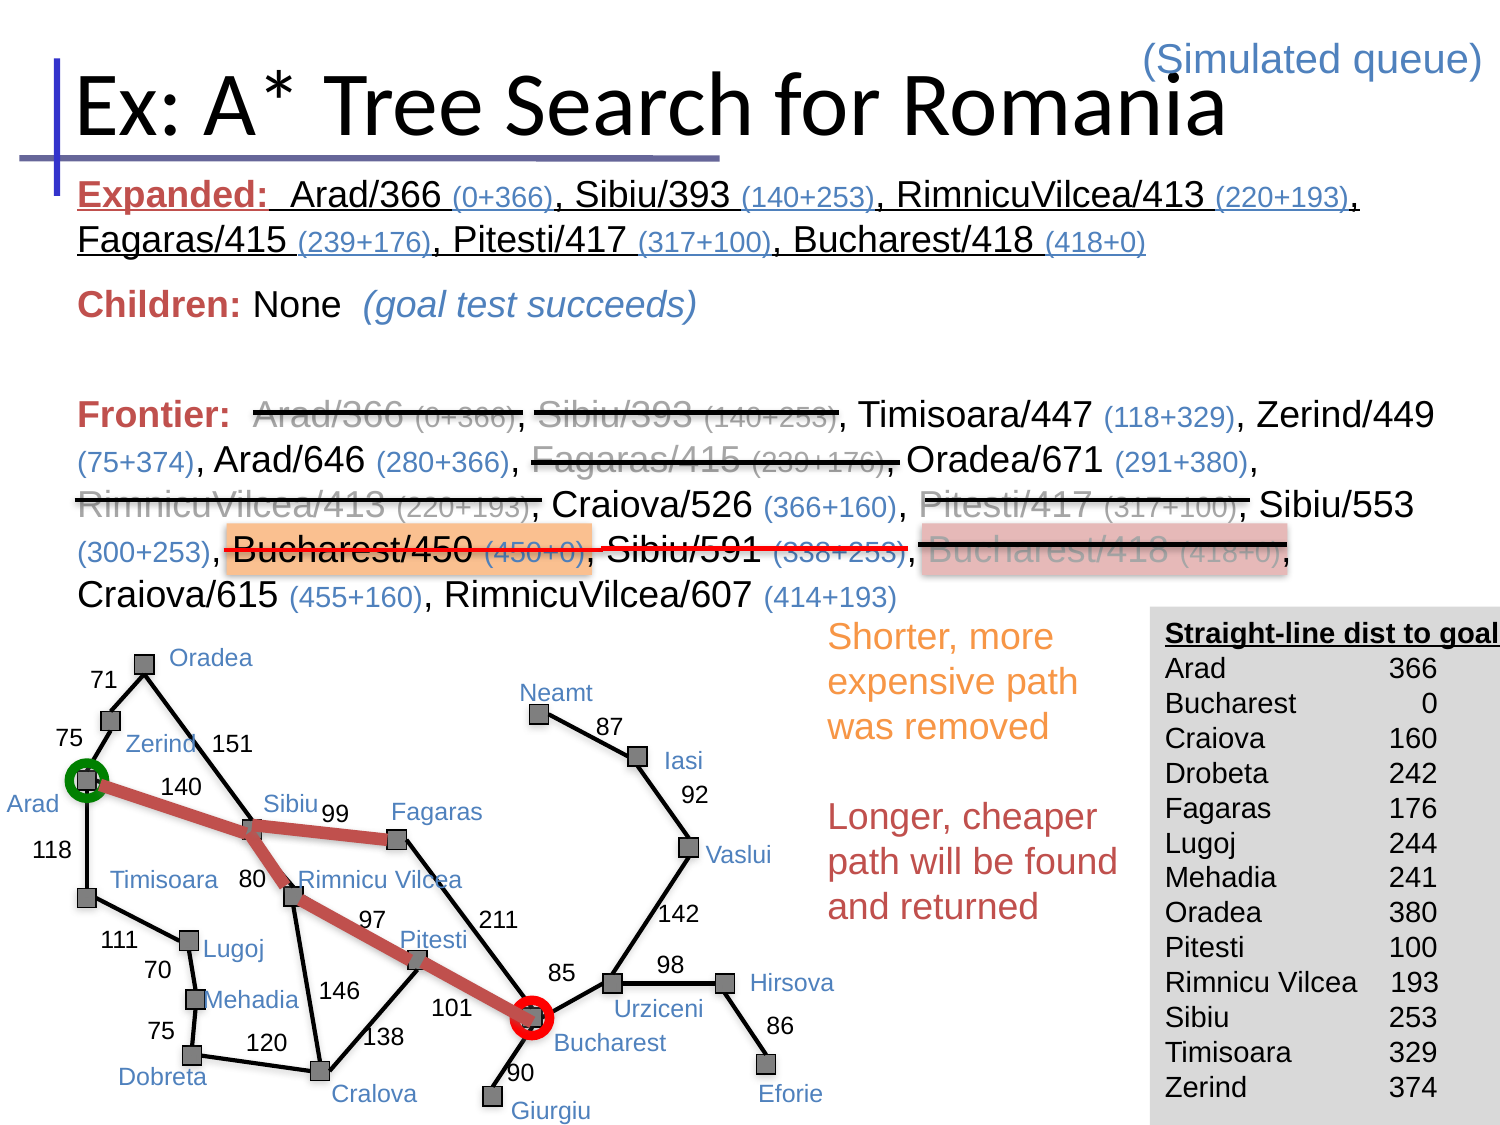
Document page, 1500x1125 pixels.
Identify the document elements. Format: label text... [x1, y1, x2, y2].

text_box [248, 845, 286, 887]
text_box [299, 899, 411, 961]
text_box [422, 961, 533, 1023]
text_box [226, 523, 1288, 938]
text_box Expanded: Arad/366 (0+366), Sibiu/393 (140+253), RimnicuVilcea/413 (220+193), Fagaras/415 (239+176), Pitesti/417 (317+100), Bucharest/418 (418+0) Children: None (goal test succeeds) Frontier: Arad/366 (0+366), Sibiu/393 (140+253), Timisoara/447 (118+329), Zerind/449 (75+374), Arad/646 (280+366), Fagaras/415 (239+176), Oradea/671 (291+380), RimnicuVilcea/413 (220+193), Craiova/526 (366+160), Pitesti/417 (317+100), Sibiu/553 (300+253), Bucharest/450 (450+0), Sibiu/591 (338+253), Bucharest/418 (418+0), Craiova/615 (455+160), RimnicuVilcea/607 (414+193) [62, 162, 1488, 633]
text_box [251, 824, 388, 841]
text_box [0, 634, 851, 1125]
text_box (Simulated queue) [1127, 24, 1499, 90]
title Ex: A* Tree Search for Romania [59, 14, 1397, 182]
text_box Straight-line dist to goal Arad 366 Bucharest 0 Craiova 160 Drobeta 242 Fagaras 176 Lugoj 244 Mehadia 241 Oradea 380 Pitesti 100 Rimnicu Vilcea 193 Sibiu 253 Timisoara 329 Zerind 374 … [1149, 606, 1500, 1125]
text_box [99, 784, 247, 834]
